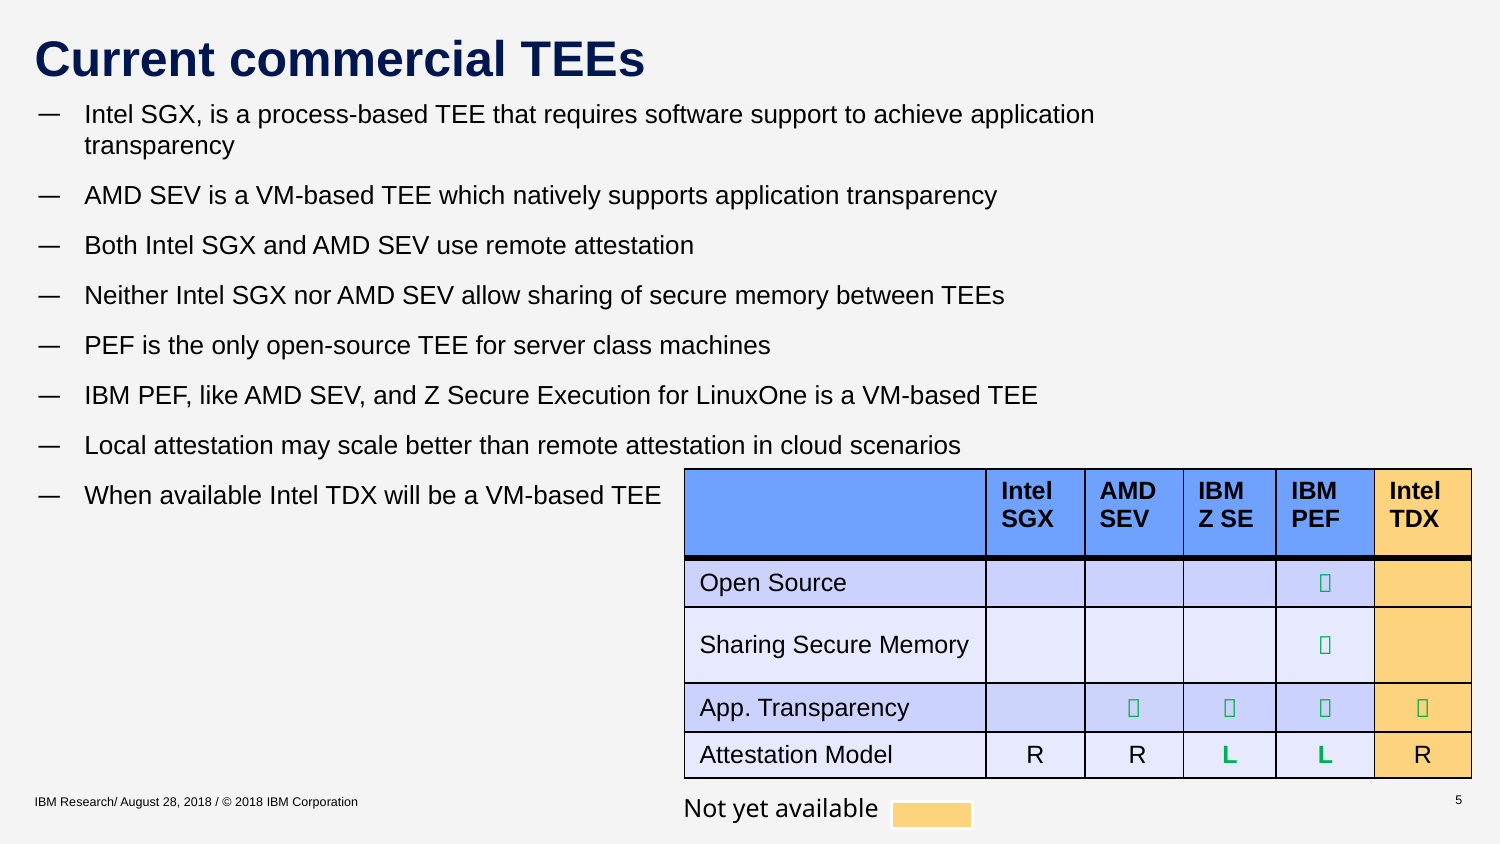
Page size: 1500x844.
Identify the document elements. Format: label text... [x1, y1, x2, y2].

table_cell [987, 561, 1084, 606]
table_header IBM PEF [1277, 485, 1374, 555]
table_cell [987, 684, 1084, 731]
table_cell [1086, 608, 1183, 682]
table_cell [1375, 561, 1471, 606]
table_cell Sharing Secure Memory [685, 608, 985, 682]
table_cell [987, 608, 1084, 682]
table_cell  [1086, 684, 1183, 731]
table_cell [1375, 608, 1471, 682]
table_header [685, 485, 985, 555]
table_cell Open Source [685, 561, 985, 606]
footer IBM Research/ August 28, 2018 / © 2018 IBM Corporation [34, 787, 666, 815]
list Intel SGX, is a process-based TEE that requires software support to achieve application transparency AMD SEV is a VM-based TEE which natively supports application transparency Both Intel SGX and AMD SEV use remote attestation Neither Intel SGX nor AMD SEV allow sharing of secure memory between TEEs PEF is the only open-source TEE for server class machines IBM PEF, like AMD SEV, and Z Secure Execution for LinuxOne is a VM-based TEE Local attestation may scale better than remote attestation in cloud scenarios When available Intel TDX will be a VM-based TEE [37, 97, 1452, 485]
table_header IBM Z SE [1184, 485, 1275, 555]
table_header Intel TDX [1375, 470, 1471, 555]
table_cell L [1277, 733, 1374, 777]
table_cell Attestation Model [685, 733, 985, 777]
table_cell  [1277, 608, 1374, 682]
table_header AMD SEV [1086, 485, 1183, 555]
table_cell  [1184, 684, 1275, 731]
table_cell App. Transparency [685, 684, 985, 731]
table_cell [1184, 608, 1275, 682]
table_cell R [1086, 733, 1183, 777]
table_cell  [1277, 561, 1374, 606]
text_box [670, 785, 973, 832]
table_cell R [1375, 733, 1471, 777]
table_cell  [1277, 684, 1374, 731]
table_cell [1184, 561, 1275, 606]
title Current commercial TEEs [34, 33, 714, 165]
table_cell  [1375, 684, 1471, 731]
slide_number 5 [1162, 785, 1463, 813]
table_cell L [1184, 733, 1275, 777]
table_header Intel SGX [987, 485, 1084, 555]
table_cell R [987, 733, 1084, 777]
table_cell [1086, 561, 1183, 606]
